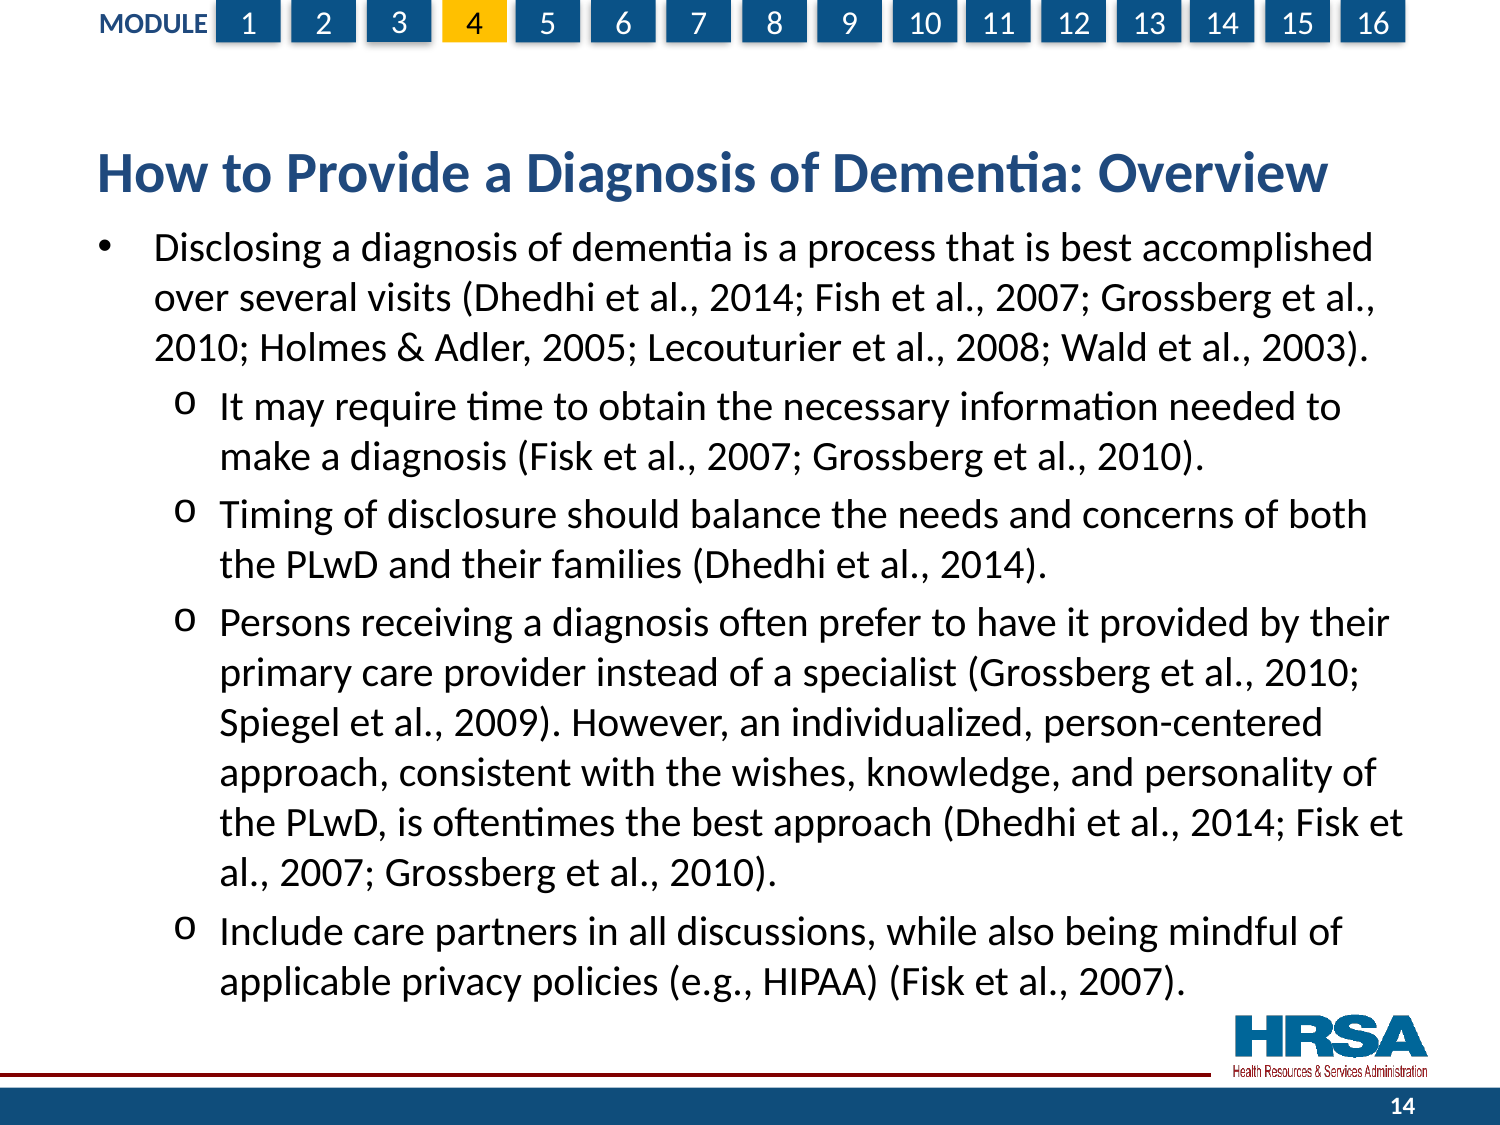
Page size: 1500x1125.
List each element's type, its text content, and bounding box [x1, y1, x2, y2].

list Disclosing a diagnosis of dementia is a process that is best accomplished over several visits (Dhedhi et al., 2014; Fish et al., 2007; Grossberg et al., 2010; Holmes & Adler, 2005; Lecouturier et al., 2008; Wald et al., 2003). It may require time to obtain the necessary information needed to make a diagnosis (Fisk et al., 2007; Grossberg et al., 2010). Timing of disclosure should balance the needs and concerns of both the PLwD and their families (Dhedhi et al., 2014). Persons receiving a diagnosis often prefer to have it provided by their primary care provider instead of a specialist (Grossberg et al., 2010; Spiegel et al., 2009). However, an individualized, person-centered approach, consistent with the wishes, knowledge, and personality of the PLwD, is oftentimes the best approach (Dhedhi et al., 2014; Fisk et al., 2007; Grossberg et al., 2010). Include care partners in all discussions, while also being mindful of applicable privacy policies (e.g., HIPAA) (Fisk et al., 2007). [82, 212, 1433, 1013]
title How to Provide a Diagnosis of Dementia: Overview [82, 149, 1420, 188]
picture [1210, 1002, 1450, 1083]
